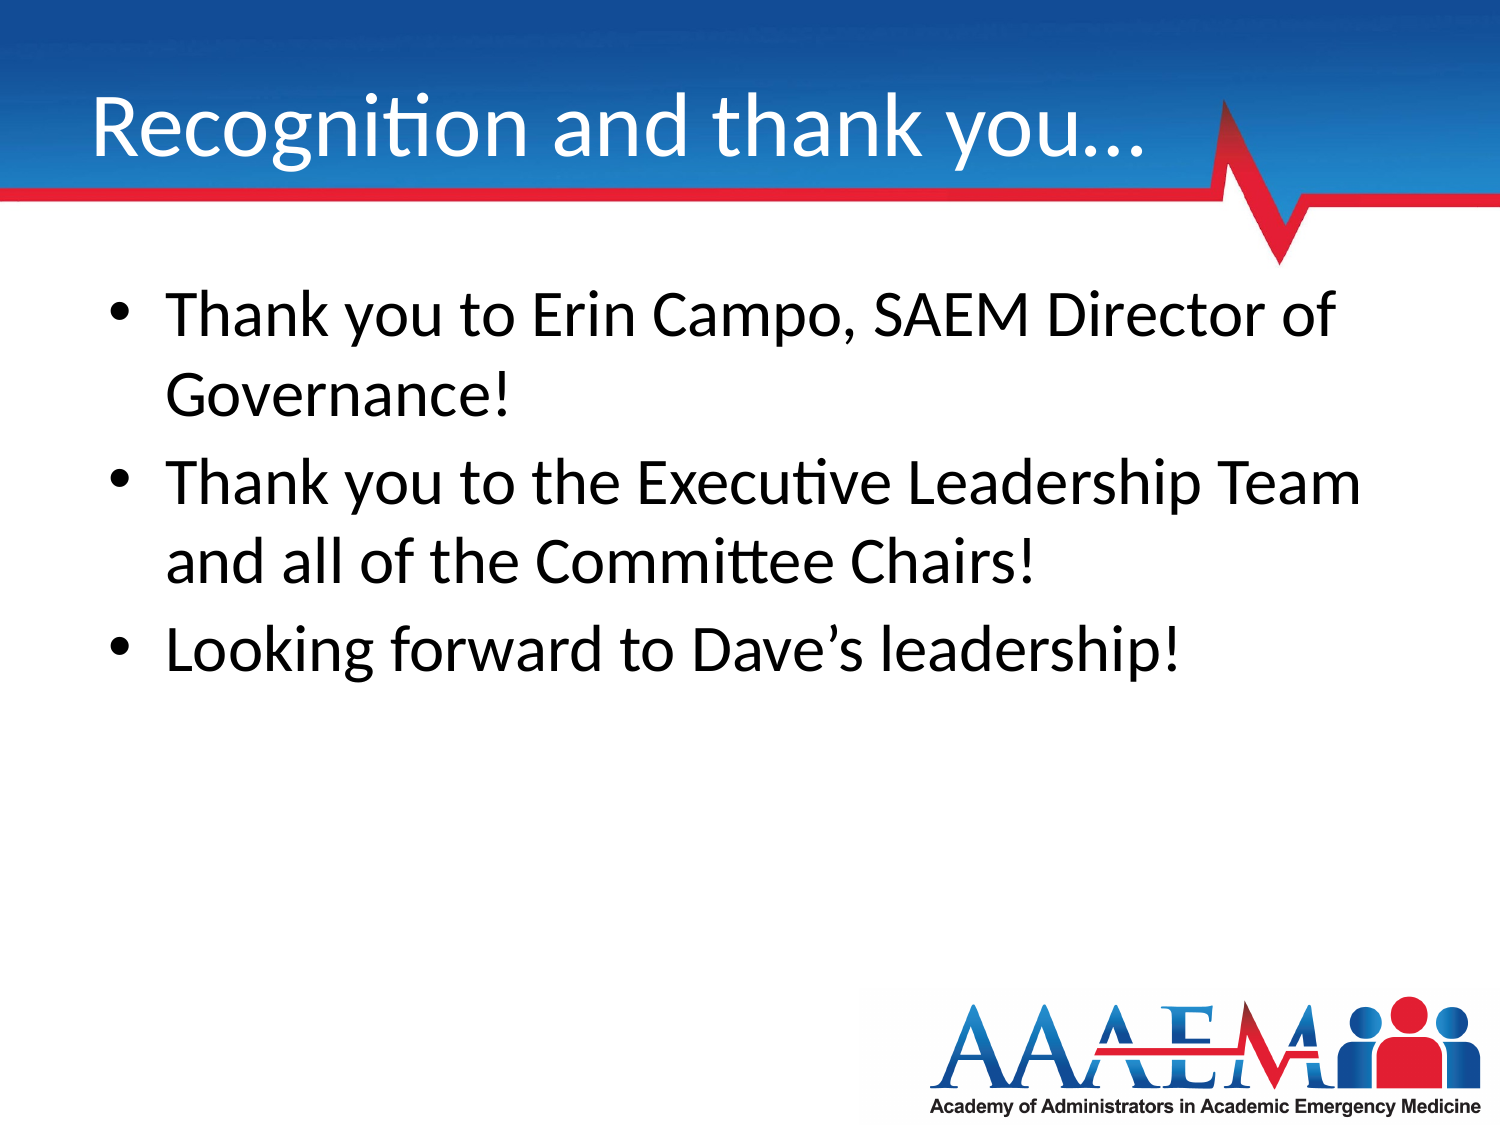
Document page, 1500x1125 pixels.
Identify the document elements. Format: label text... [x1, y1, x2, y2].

title Recognition and thank you… [75, 25, 1425, 214]
list Thank you to Erin Campo, SAEM Director of Governance! Thank you to the Executive Leadership Team and all of the Committee Chairs! Looking forward to Dave’s leadership! [75, 262, 1425, 1005]
picture [0, 0, 1500, 1125]
